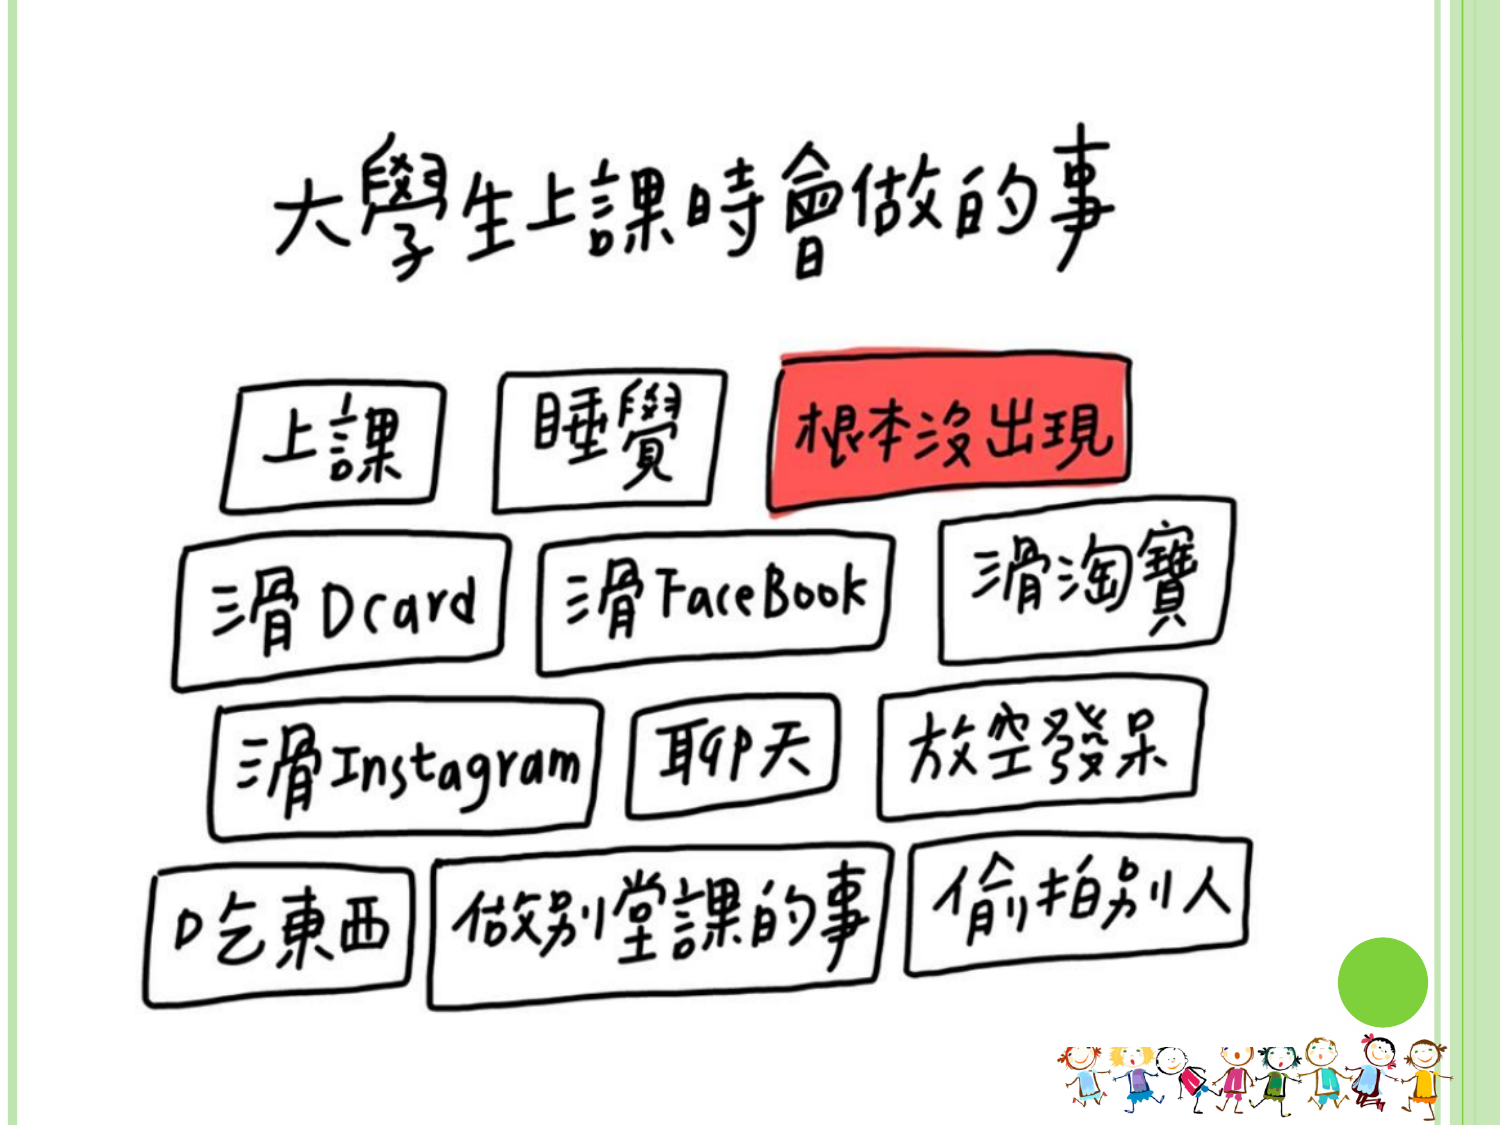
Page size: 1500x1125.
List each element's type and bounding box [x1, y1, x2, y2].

picture [76, 101, 1301, 1048]
picture [1057, 1027, 1454, 1121]
table_cell [1057, 1027, 1304, 1051]
